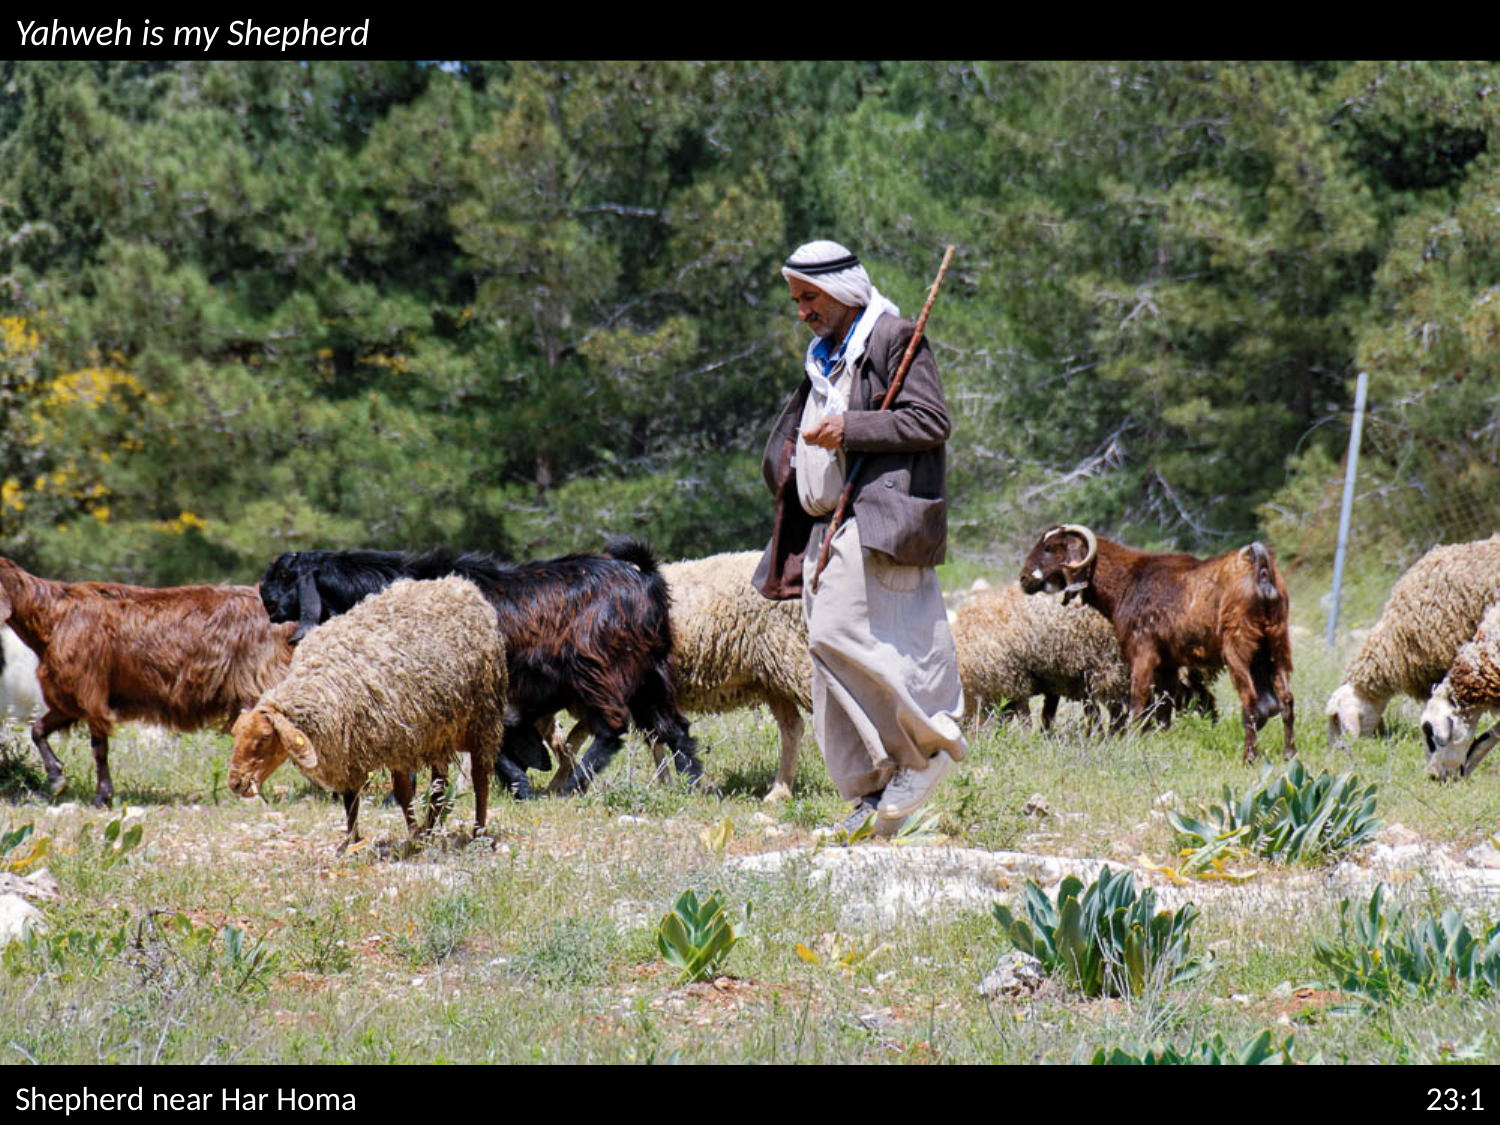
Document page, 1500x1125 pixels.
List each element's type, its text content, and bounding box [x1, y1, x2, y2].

title Yahweh is my Shepherd [0, 0, 1500, 60]
picture [0, 60, 1500, 1065]
list Shepherd near Har Homa [0, 1074, 1324, 1125]
list 23:1 [1324, 1073, 1500, 1125]
